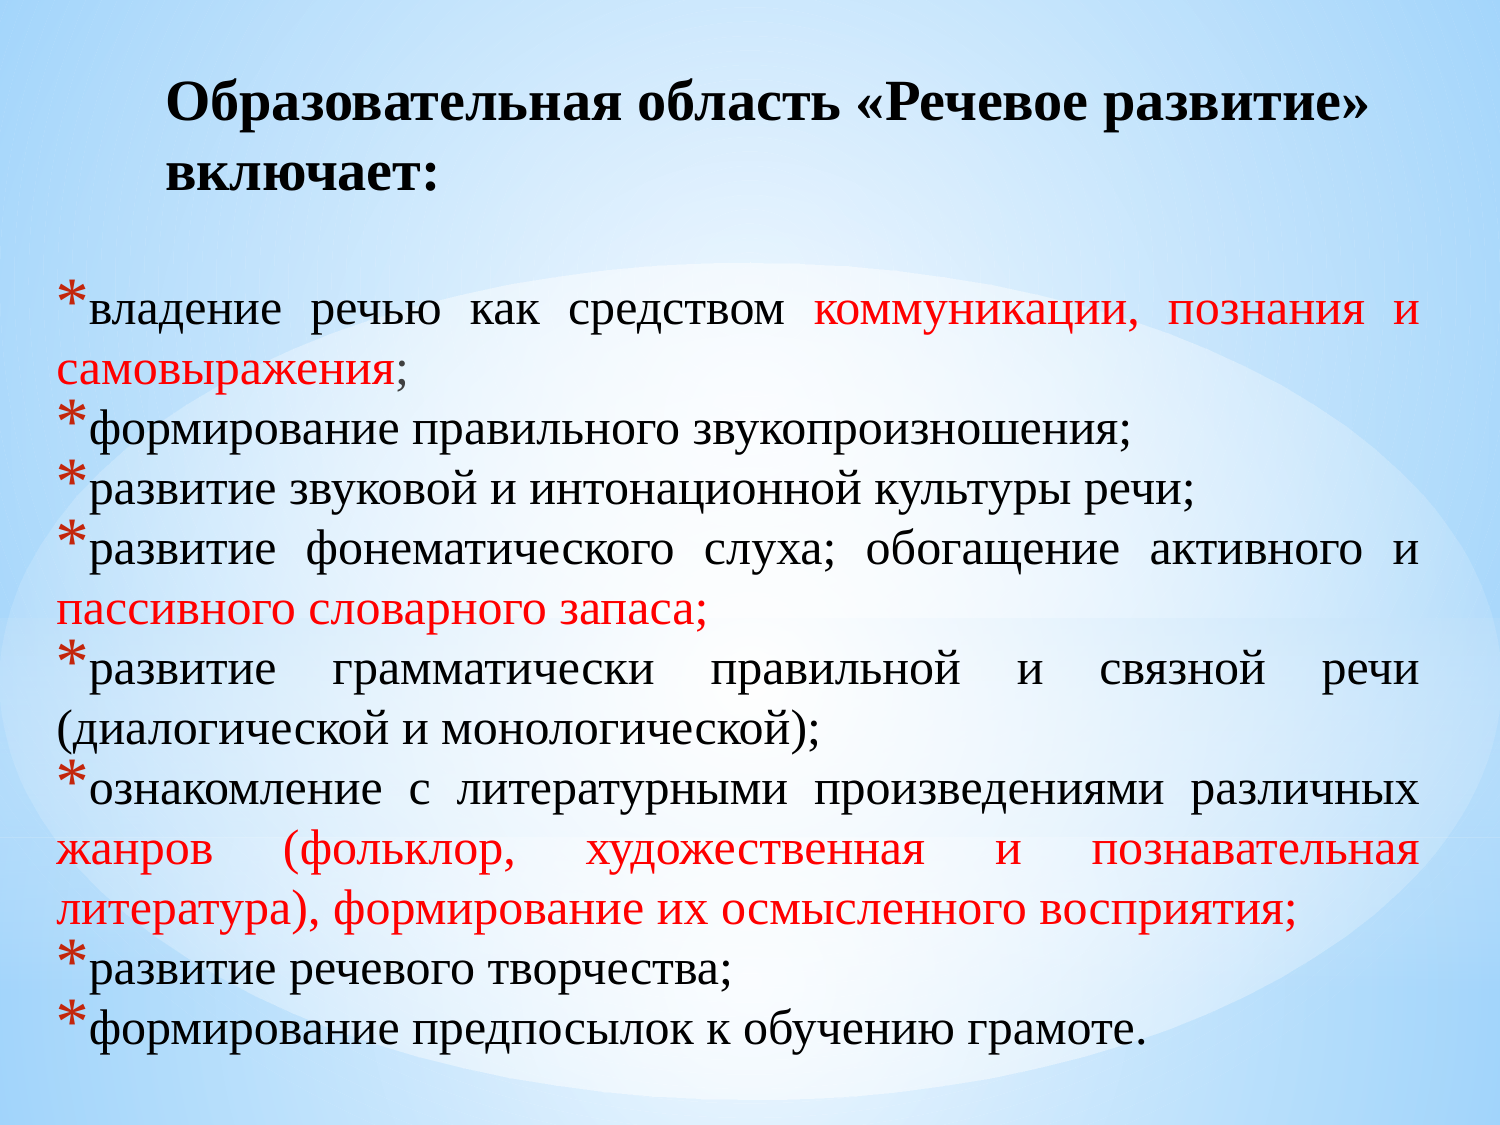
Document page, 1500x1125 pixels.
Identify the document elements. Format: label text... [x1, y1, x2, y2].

list владение речью как средством коммуникации, познания и самовыражения; формирование правильного звукопроизношения; развитие звуковой и интонационной культуры речи; развитие фонематического слуха; обогащение активного и пассивного словарного запаса; развитие грамматически правильной и связной речи (диалогической и монологической); ознакомление с литературными произведениями различных жанров (фольклор, художественная и познавательная литература), формирование их осмысленного восприятия; развитие речевого творчества; формирование предпосылок к обучению грамоте. [41, 267, 1436, 1094]
title Образовательная область «Речевое развитие» включает: [150, 54, 1500, 185]
